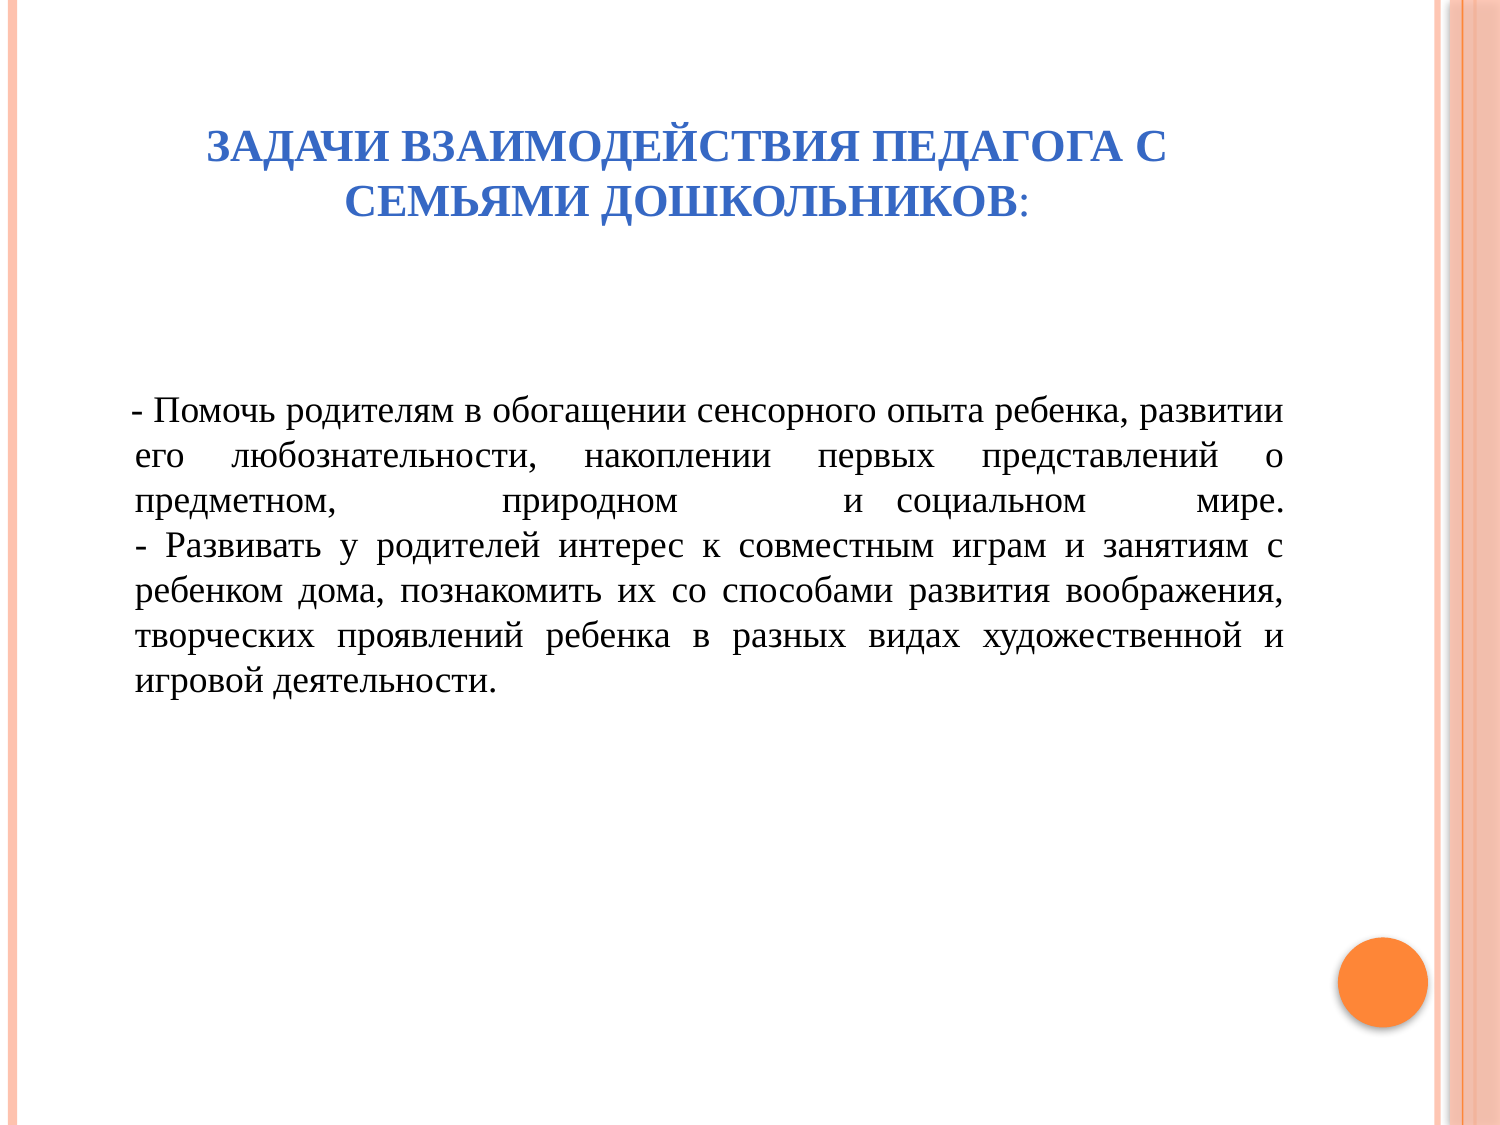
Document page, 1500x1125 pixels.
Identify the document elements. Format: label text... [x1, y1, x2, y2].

list - Помочь родителям в обогащении сенсорного опыта ребенка, развитии его любознательности, накоплении первых представлений о предметном, природном и социальном мире. - Развивать у родителей интерес к совместным играм и занятиям с ребенком дома, познакомить их со способами развития воображения, творческих проявлений ребенка в разных видах художественной и игровой деятельности. [75, 262, 1300, 1062]
title Задачи взаимодействия педагога с семьями дошкольников: [75, 45, 1300, 233]
